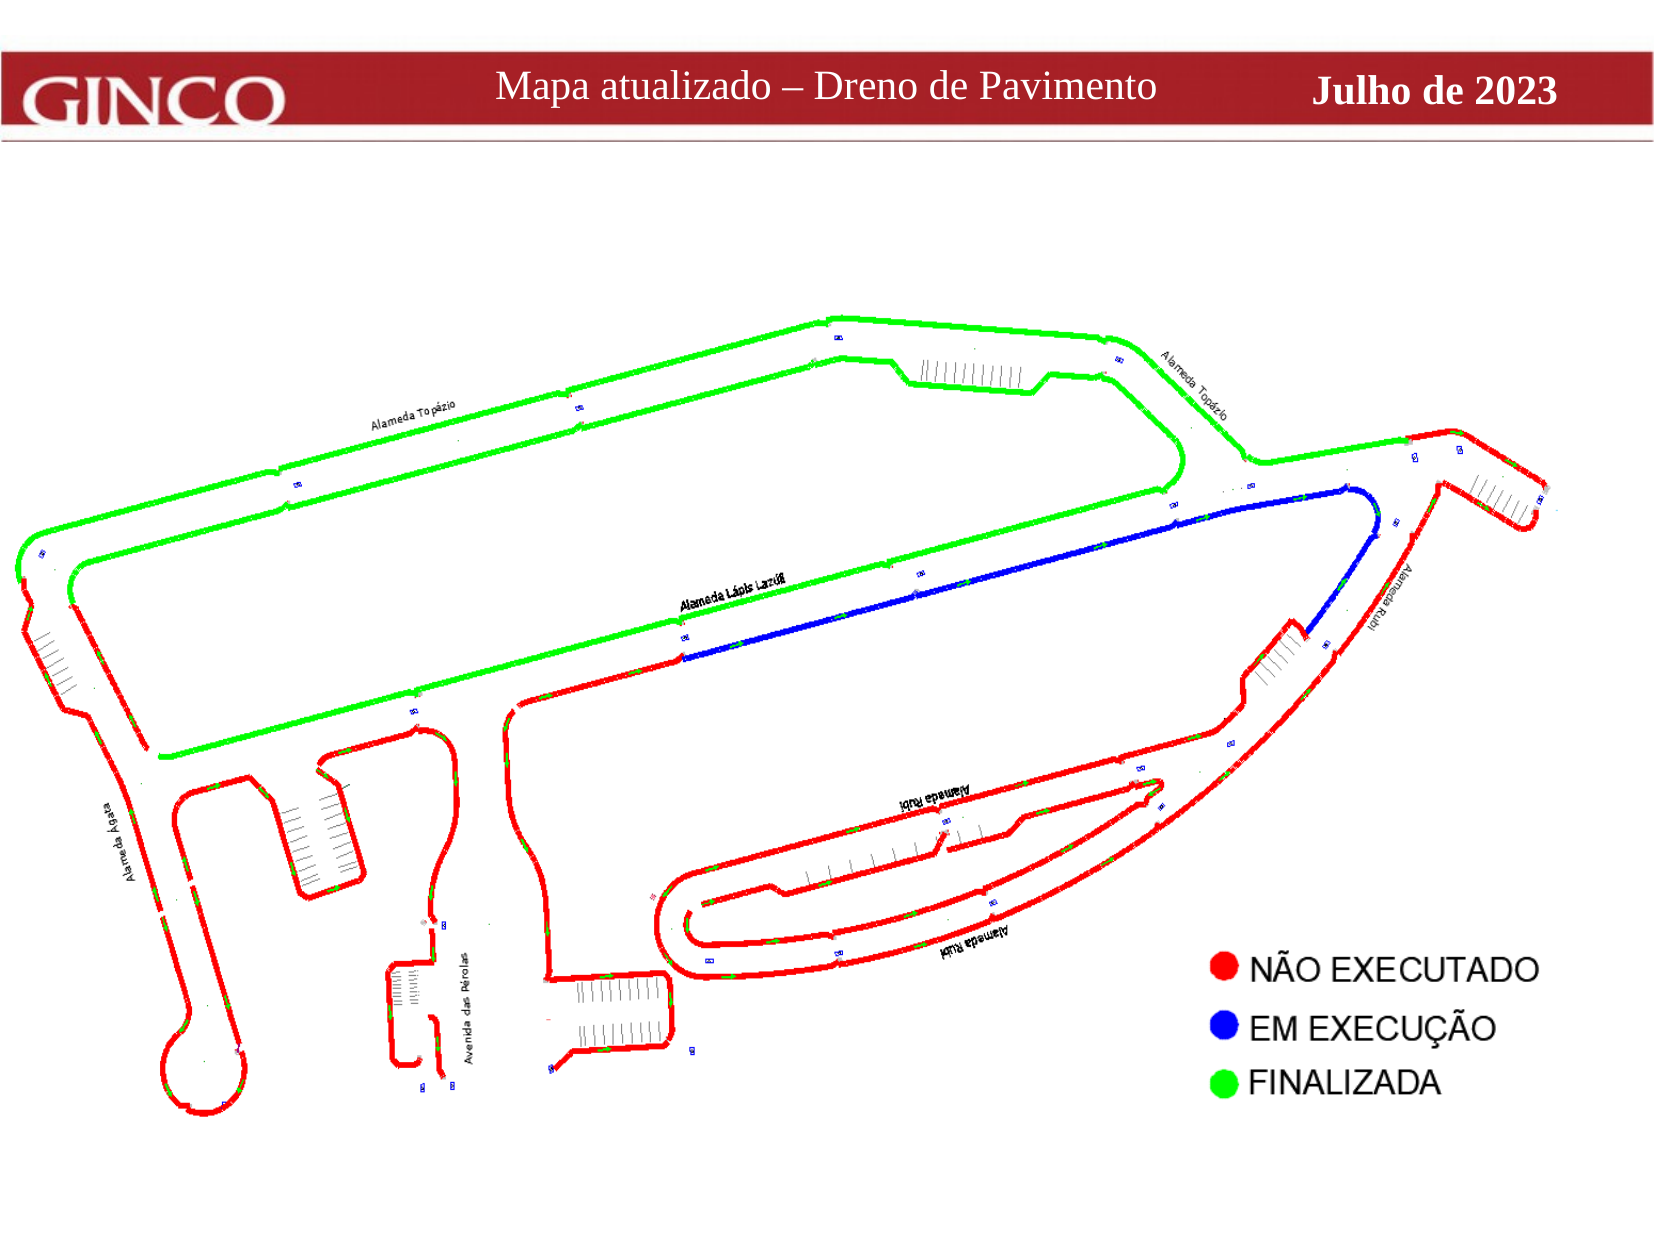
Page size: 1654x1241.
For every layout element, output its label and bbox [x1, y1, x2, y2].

picture [0, 34, 1654, 143]
picture [0, 160, 1654, 1161]
